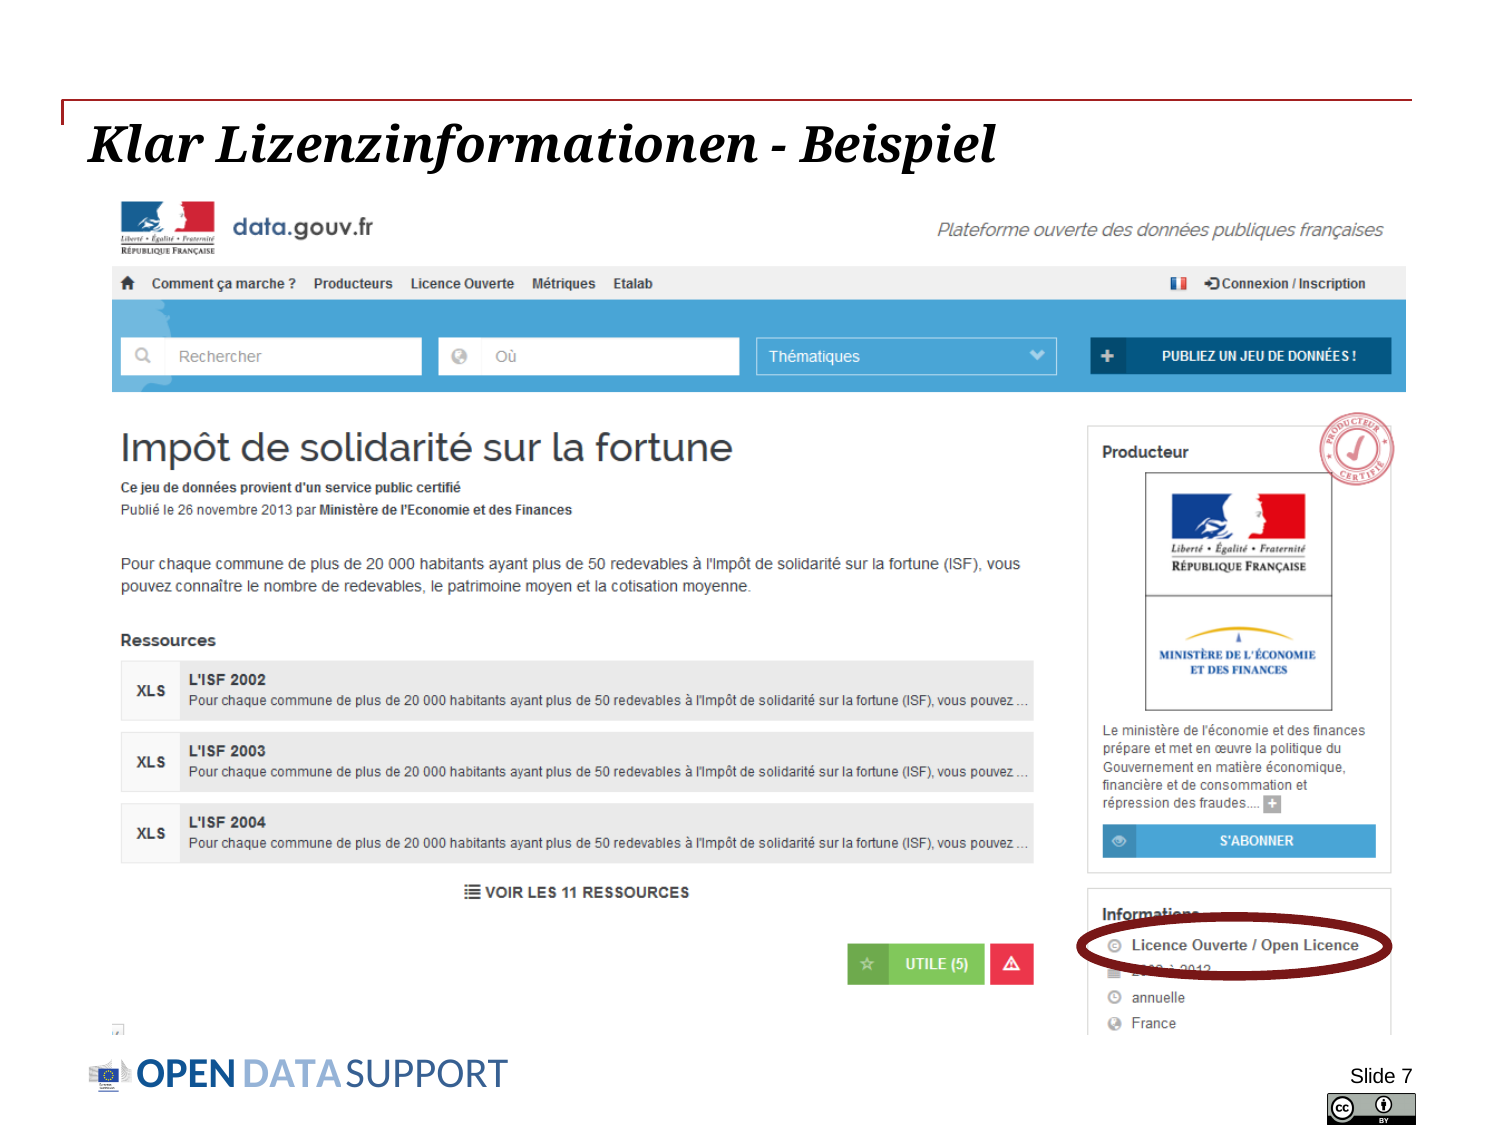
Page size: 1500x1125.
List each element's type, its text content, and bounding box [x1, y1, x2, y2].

picture [111, 195, 1406, 1036]
title Klar Lizenzinformationen - Beispiel [88, 112, 1413, 263]
slide_number Slide 7 [1162, 1062, 1413, 1088]
picture [1327, 1093, 1416, 1125]
